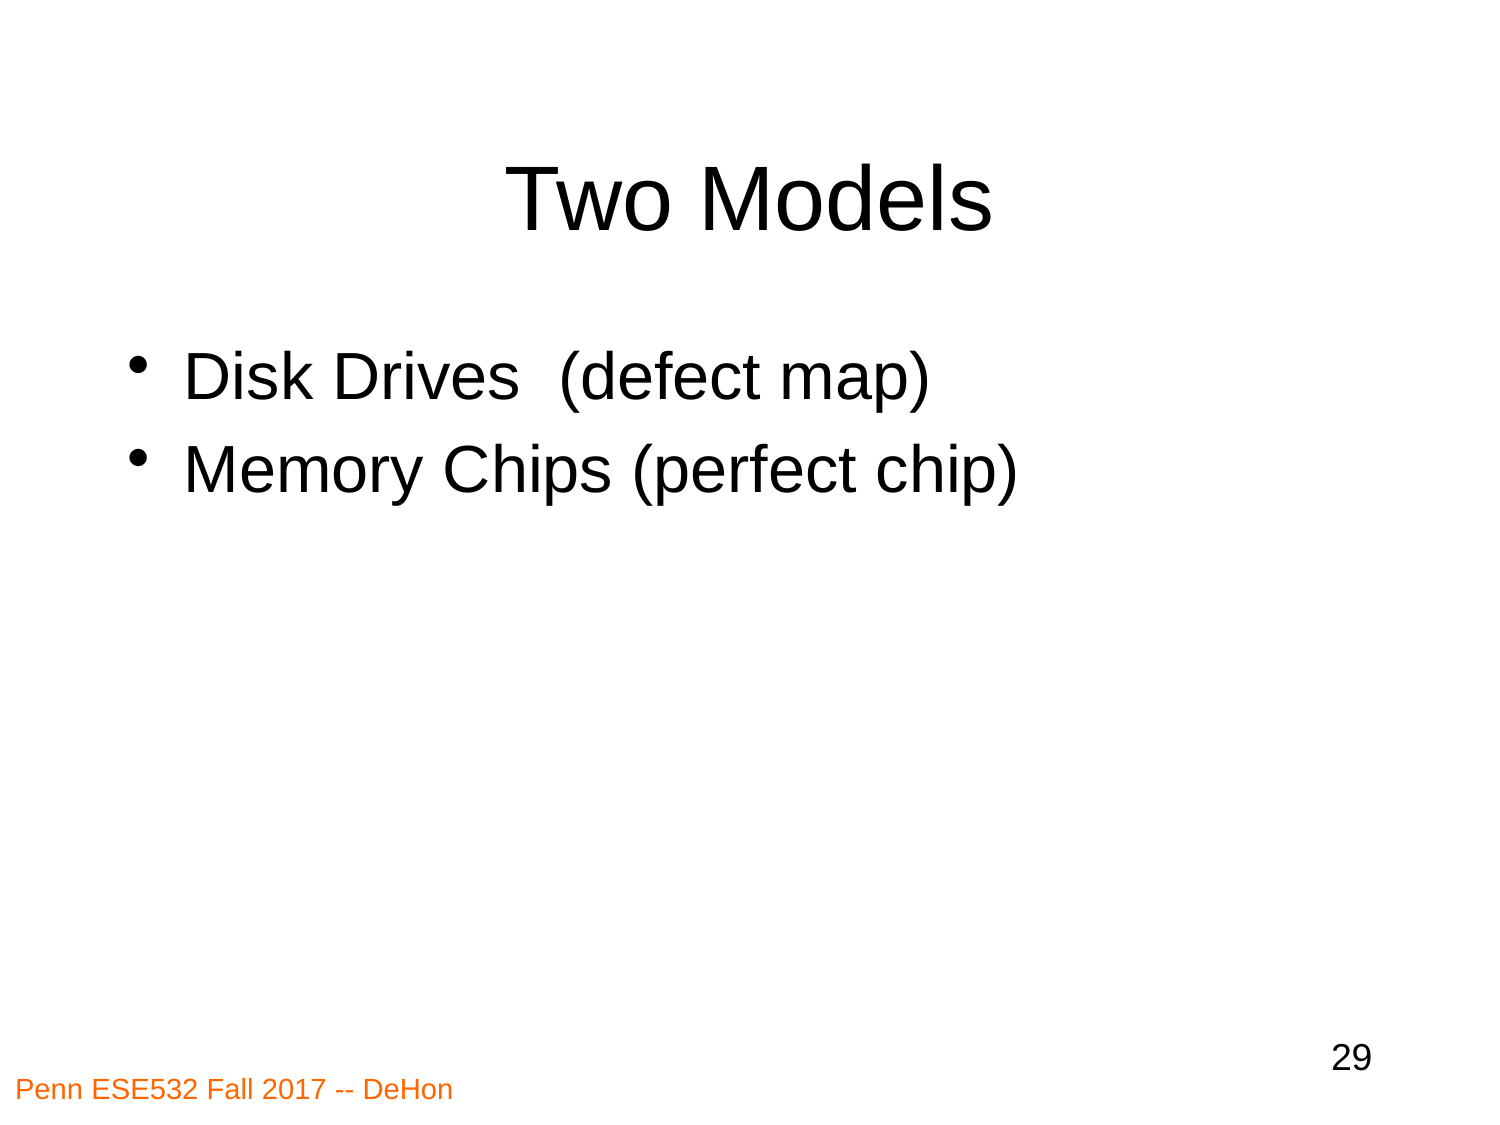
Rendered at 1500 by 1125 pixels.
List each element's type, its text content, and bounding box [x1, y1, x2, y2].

list Disk Drives (defect map) Memory Chips (perfect chip) [112, 324, 1388, 1001]
slide_number Penn ESE532 Fall 2017 -- DeHon [0, 1062, 613, 1125]
title Two Models [112, 99, 1388, 288]
slide_number 29 [1074, 1024, 1388, 1101]
